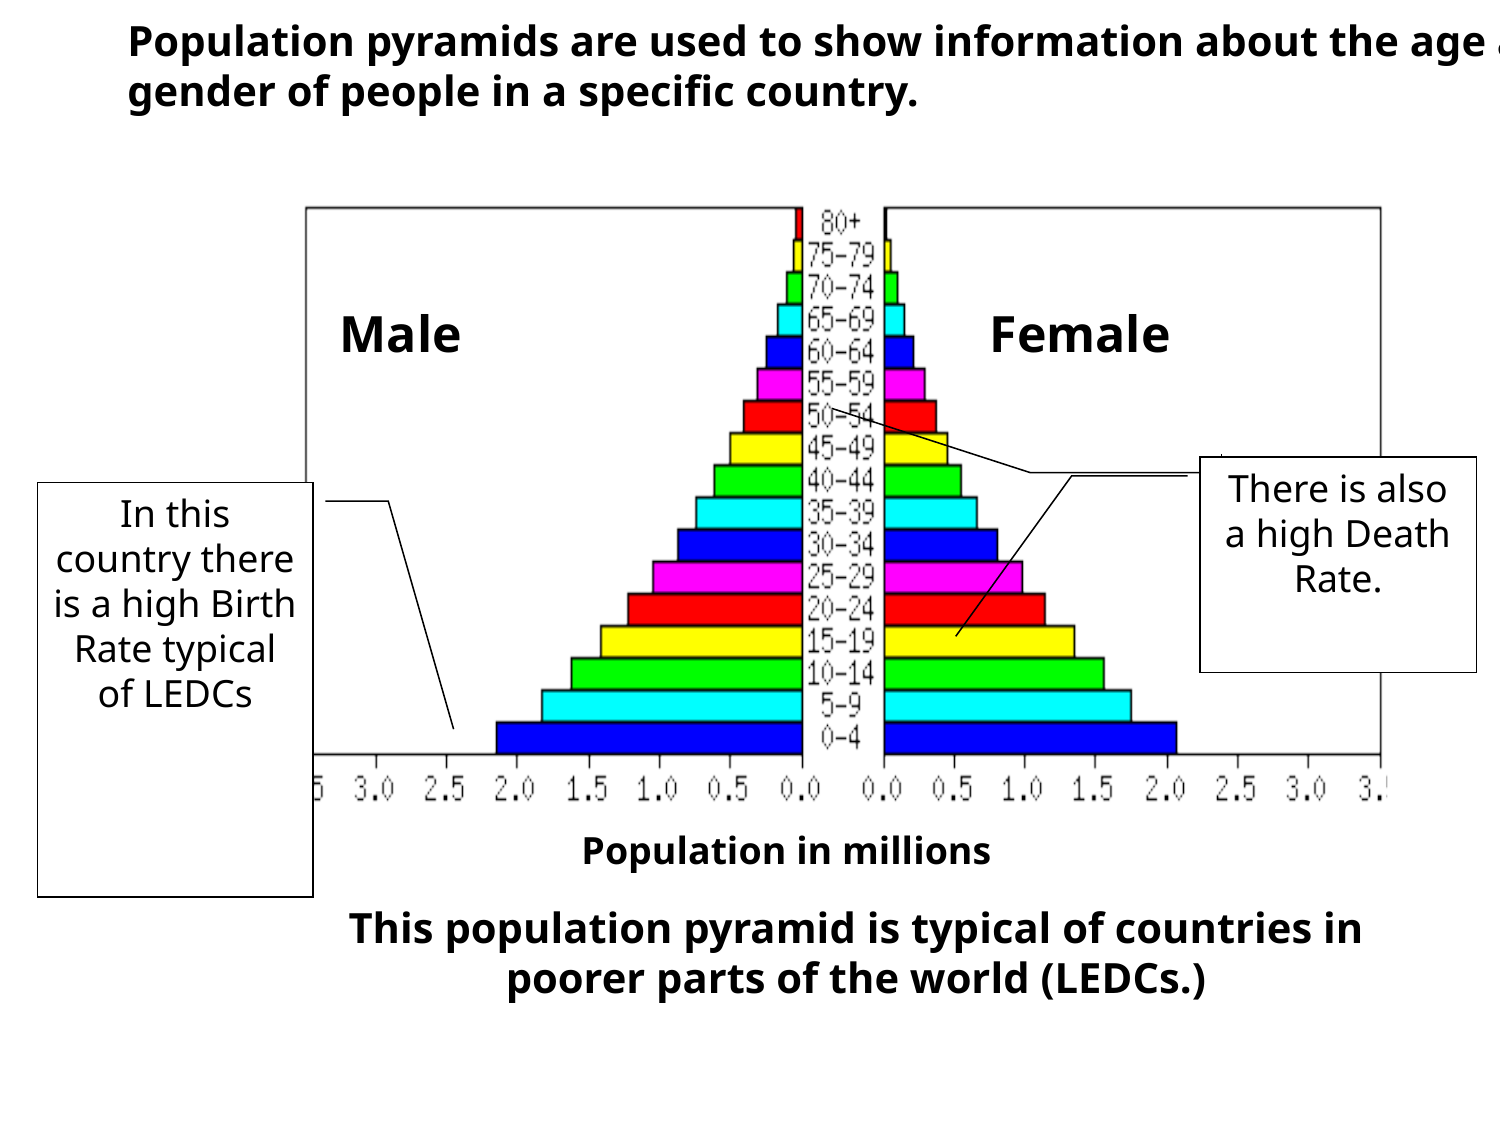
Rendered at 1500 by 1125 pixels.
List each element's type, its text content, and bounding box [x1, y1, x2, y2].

text_box In this country there is a high Birth Rate typical of LEDCs [37, 482, 313, 898]
text_box This population pyramid is typical of countries in poorer parts of the world (LEDCs.) [312, 894, 1400, 1010]
text_box Population in millions [537, 819, 1036, 880]
text_box Population pyramids are used to show information about the age and gender of people in a specific country. [112, 7, 1500, 122]
text_box There is also a high Death Rate. [1392, 457, 1477, 673]
picture [299, 194, 1388, 808]
